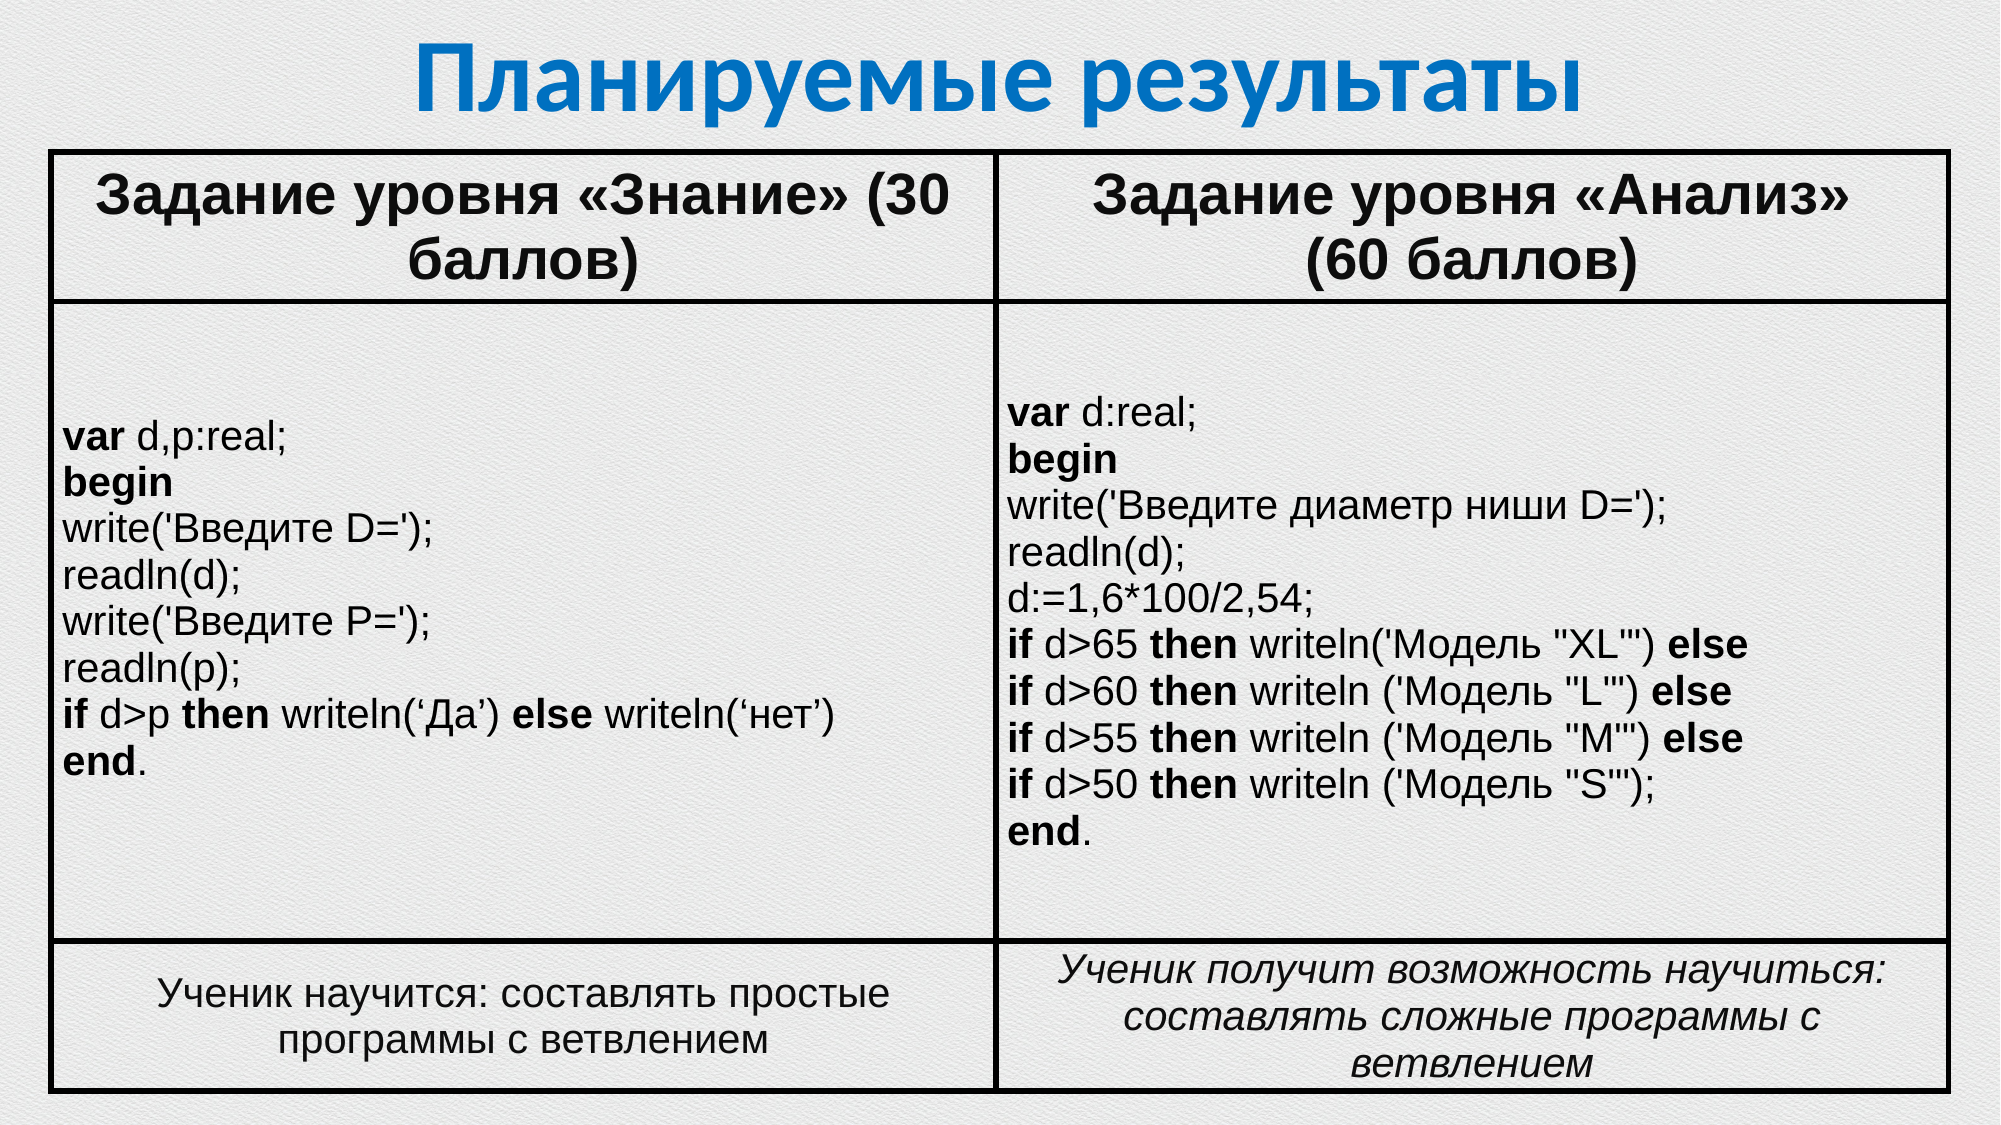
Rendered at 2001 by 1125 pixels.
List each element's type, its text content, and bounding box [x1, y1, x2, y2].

picture [0, 0, 2001, 1125]
table_cell var d:real; begin write('Введите диаметр ниши D='); readln(d); d:=1,6*100/2,54; if d>65 then writeln('Модель "XL"') else if d>60 then writeln ('Модель "L"') else if d>55 then writeln ('Модель "M"') else if d>50 then writeln ('Модель "S"'); end. [999, 304, 1946, 938]
table_header Задание уровня «Анализ» (60 баллов) [999, 155, 1946, 299]
table_header Задание уровня «Знание» (30 баллов) [54, 155, 993, 299]
table_cell Ученик получит возможность научиться: составлять сложные программы с ветвлением [999, 944, 1946, 1088]
text_box Планируемые результаты [0, 0, 2000, 140]
table_cell Ученик научится: составлять простые программы с ветвлением [54, 944, 993, 1088]
table_cell var d,p:real; begin write('Введите D='); readln(d); write('Введите P='); readln(p); if d>p then writeln(‘Да’) else writeln(‘нет’) end. [54, 304, 993, 938]
